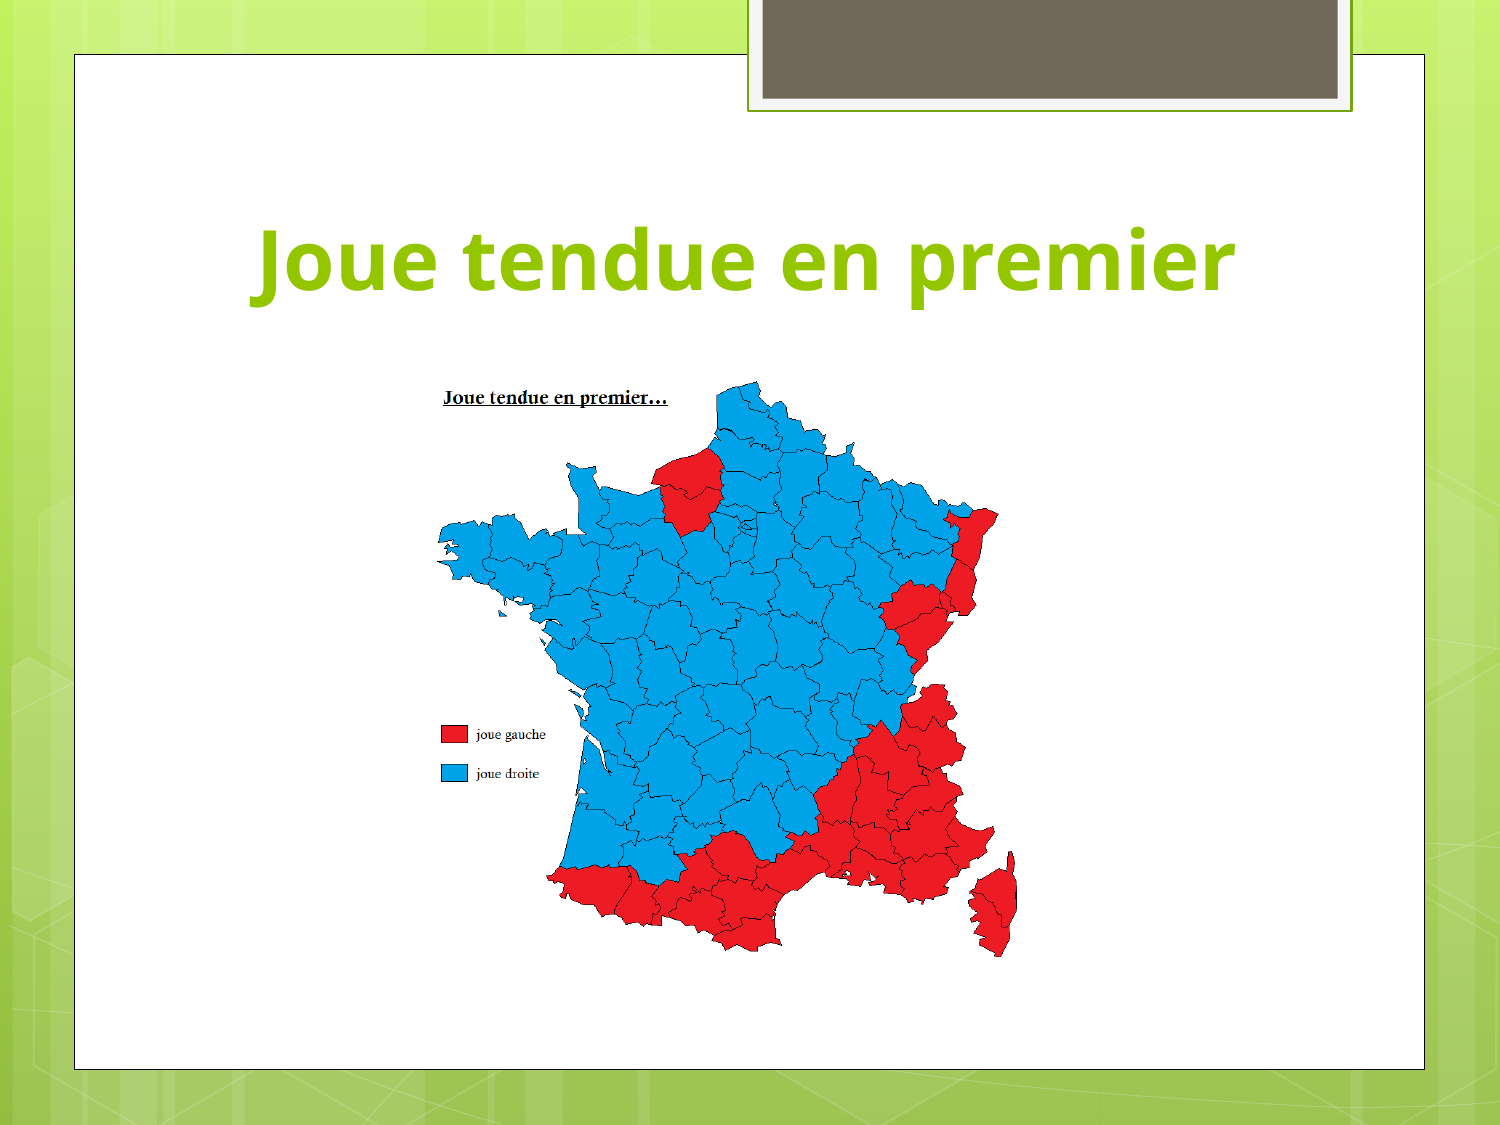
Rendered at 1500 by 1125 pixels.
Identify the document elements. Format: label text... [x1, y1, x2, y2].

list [437, 380, 1017, 957]
title Joue tendue en premier [171, 168, 1324, 315]
